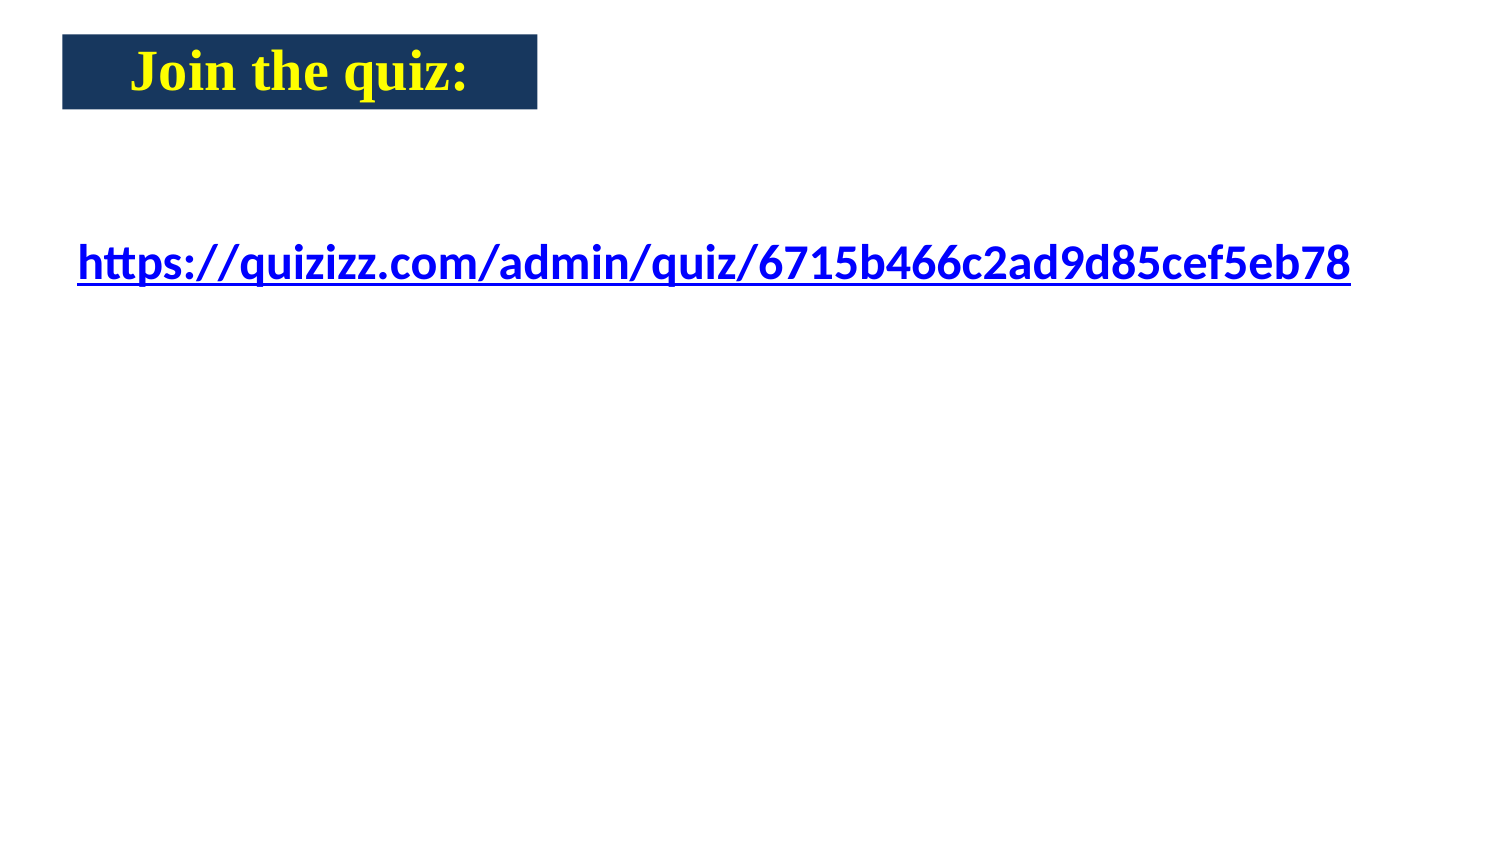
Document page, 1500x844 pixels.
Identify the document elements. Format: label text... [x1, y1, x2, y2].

text_box https://quizizz.com/admin/quiz/6715b466c2ad9d85cef5eb78 [62, 221, 1438, 357]
text_box Join the quiz: [62, 34, 538, 110]
